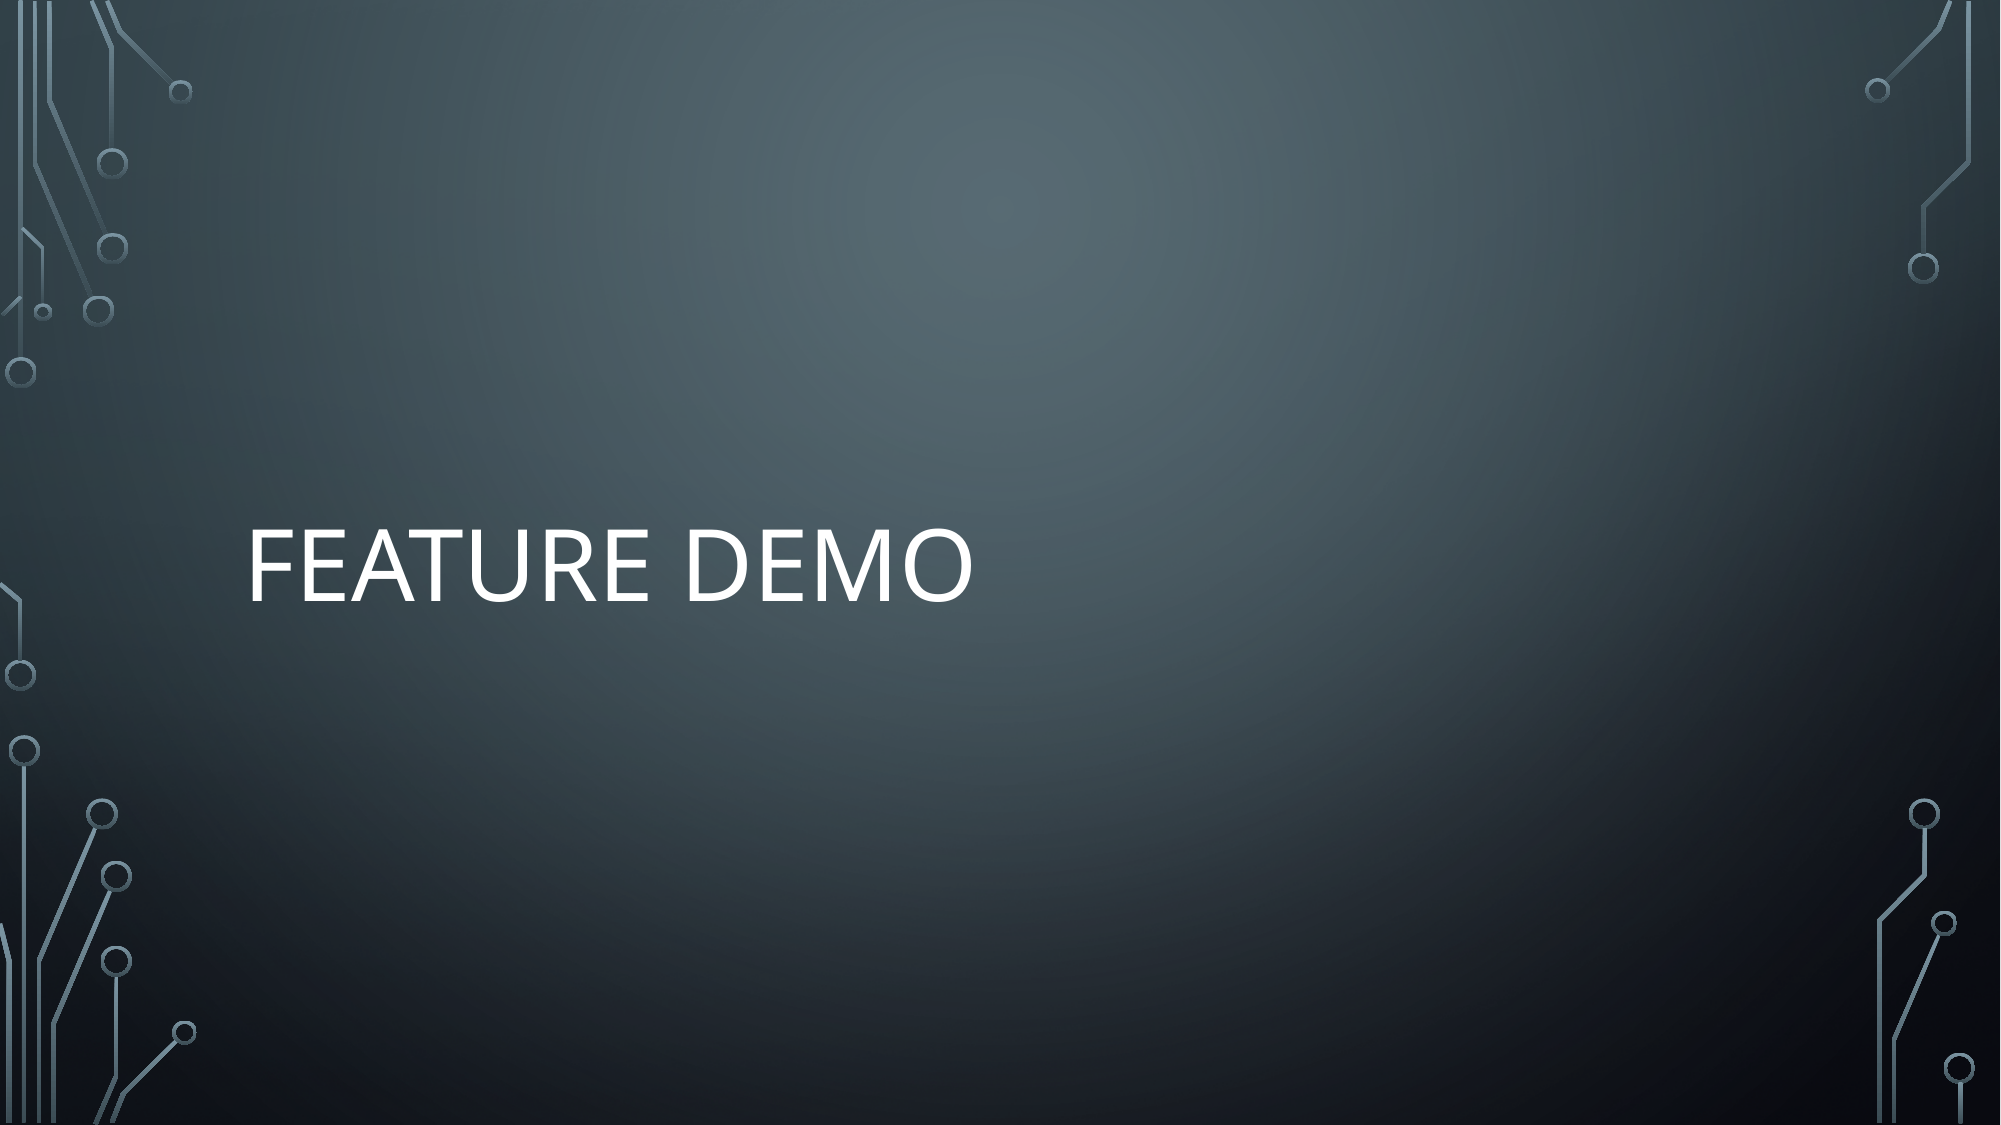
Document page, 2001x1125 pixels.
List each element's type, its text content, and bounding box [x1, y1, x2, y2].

title Feature DEMO [228, 494, 1772, 631]
